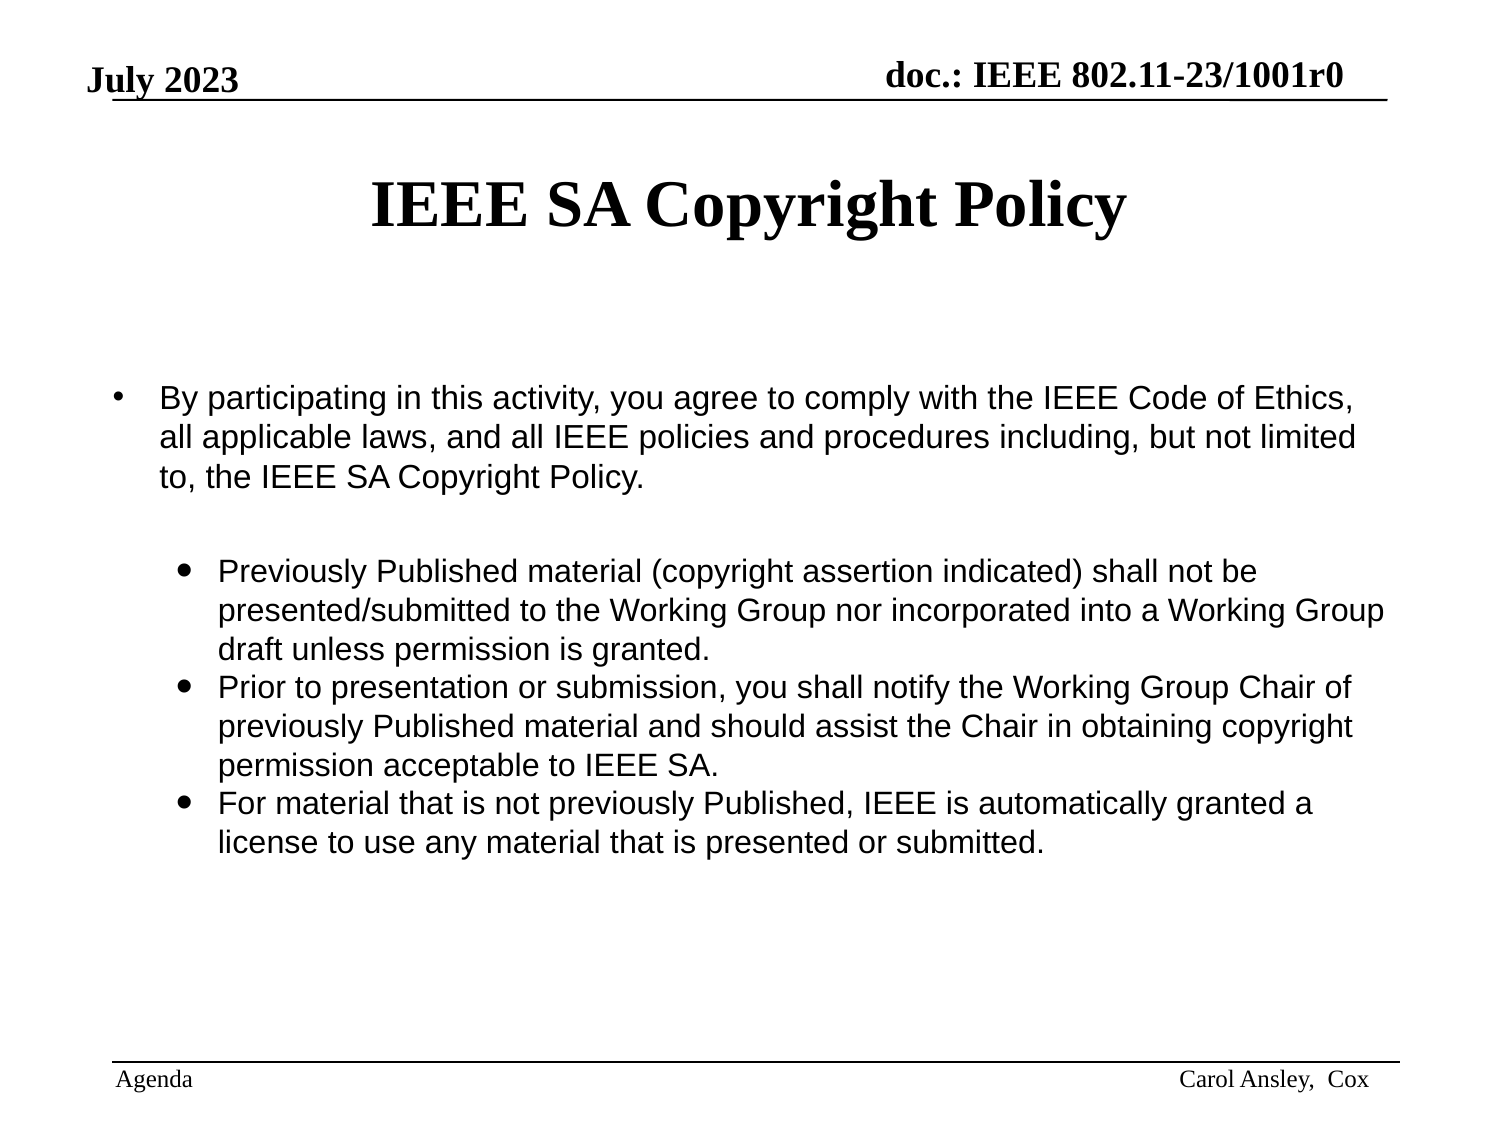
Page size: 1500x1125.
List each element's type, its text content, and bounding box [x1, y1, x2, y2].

title IEEE SA Copyright Policy [111, 111, 1388, 288]
list By participating in this activity, you agree to comply with the IEEE Code of Ethics, all applicable laws, and all IEEE policies and procedures including, but not limited to, the IEEE SA Copyright Policy. Previously Published material (copyright assertion indicated) shall not be presented/submitted to the Working Group nor incorporated into a Working Group draft unless permission is granted. Prior to presentation or submission, you shall notify the Working Group Chair of previously Published material and should assist the Chair in obtaining copyright permission acceptable to IEEE SA. For material that is not previously Published, IEEE is automatically granted a license to use any material that is presented or submitted. [111, 299, 1388, 1001]
